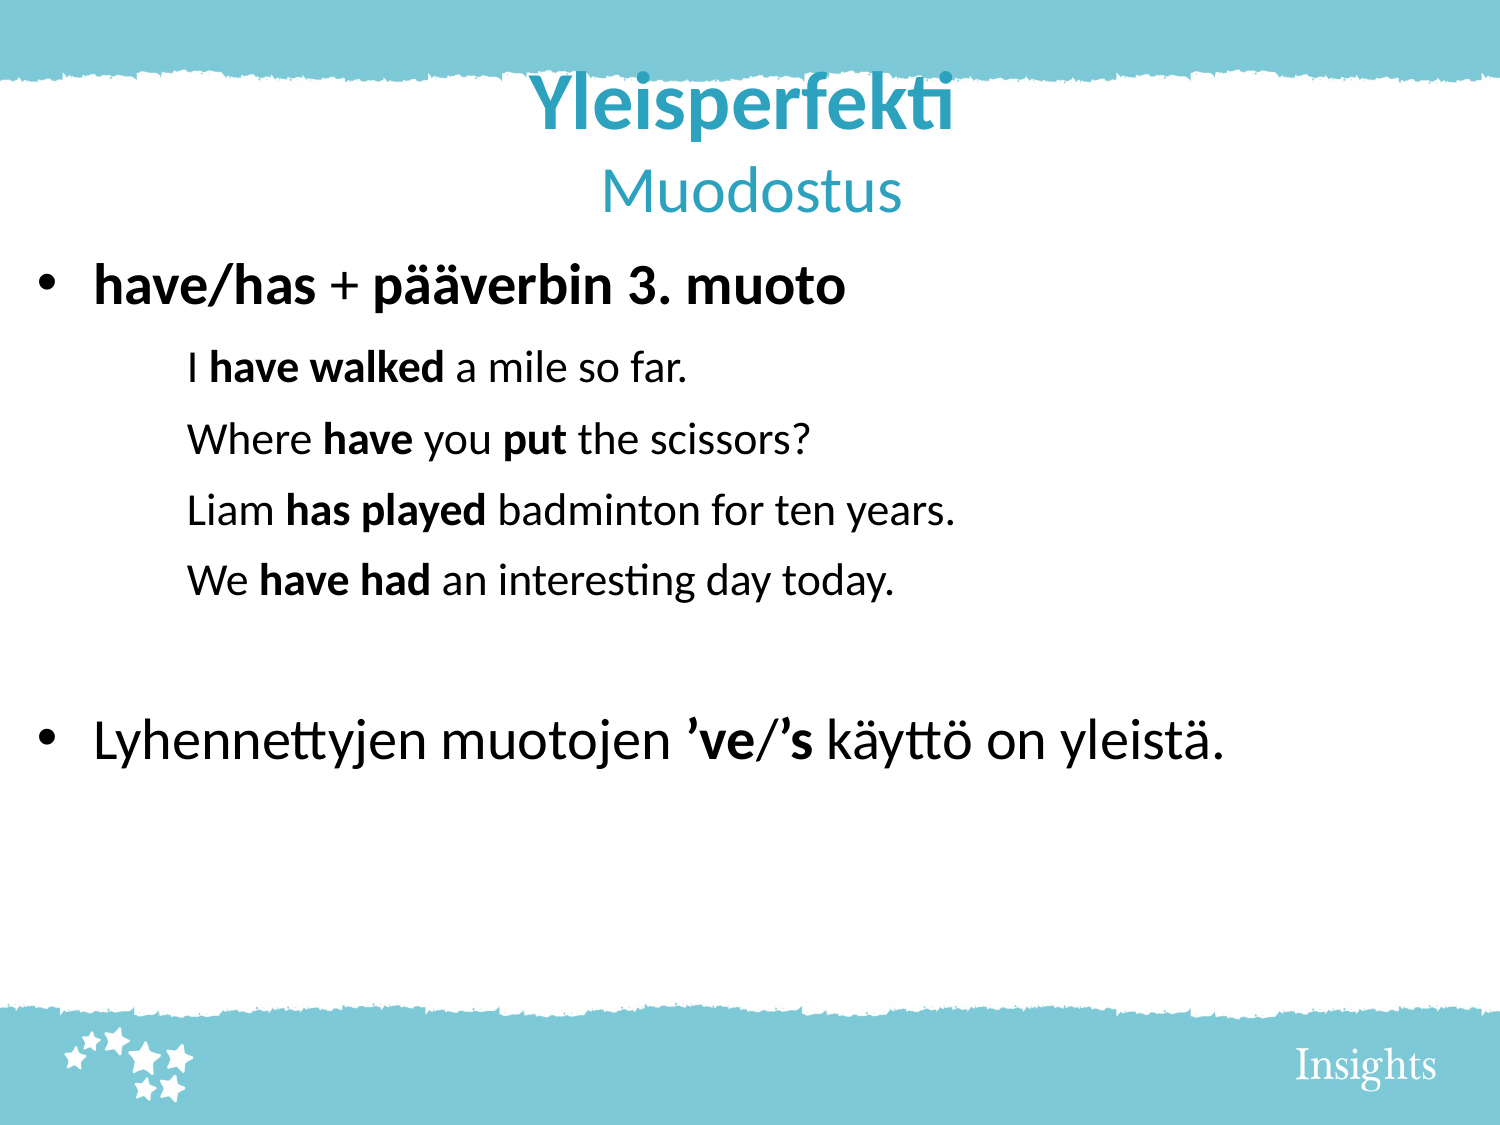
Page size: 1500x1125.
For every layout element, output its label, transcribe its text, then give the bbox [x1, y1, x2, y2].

title Yleisperfekti Muodostus [76, 42, 1428, 231]
list have/has + pääverbin 3. muoto I have walked a mile so far. Where have you put the scissors? Liam has played badminton for ten years. We have had an interesting day today. Lyhennettyjen muotojen ’ve/’s käyttö on yleistä. [28, 231, 1448, 1024]
picture [0, 0, 1500, 1125]
